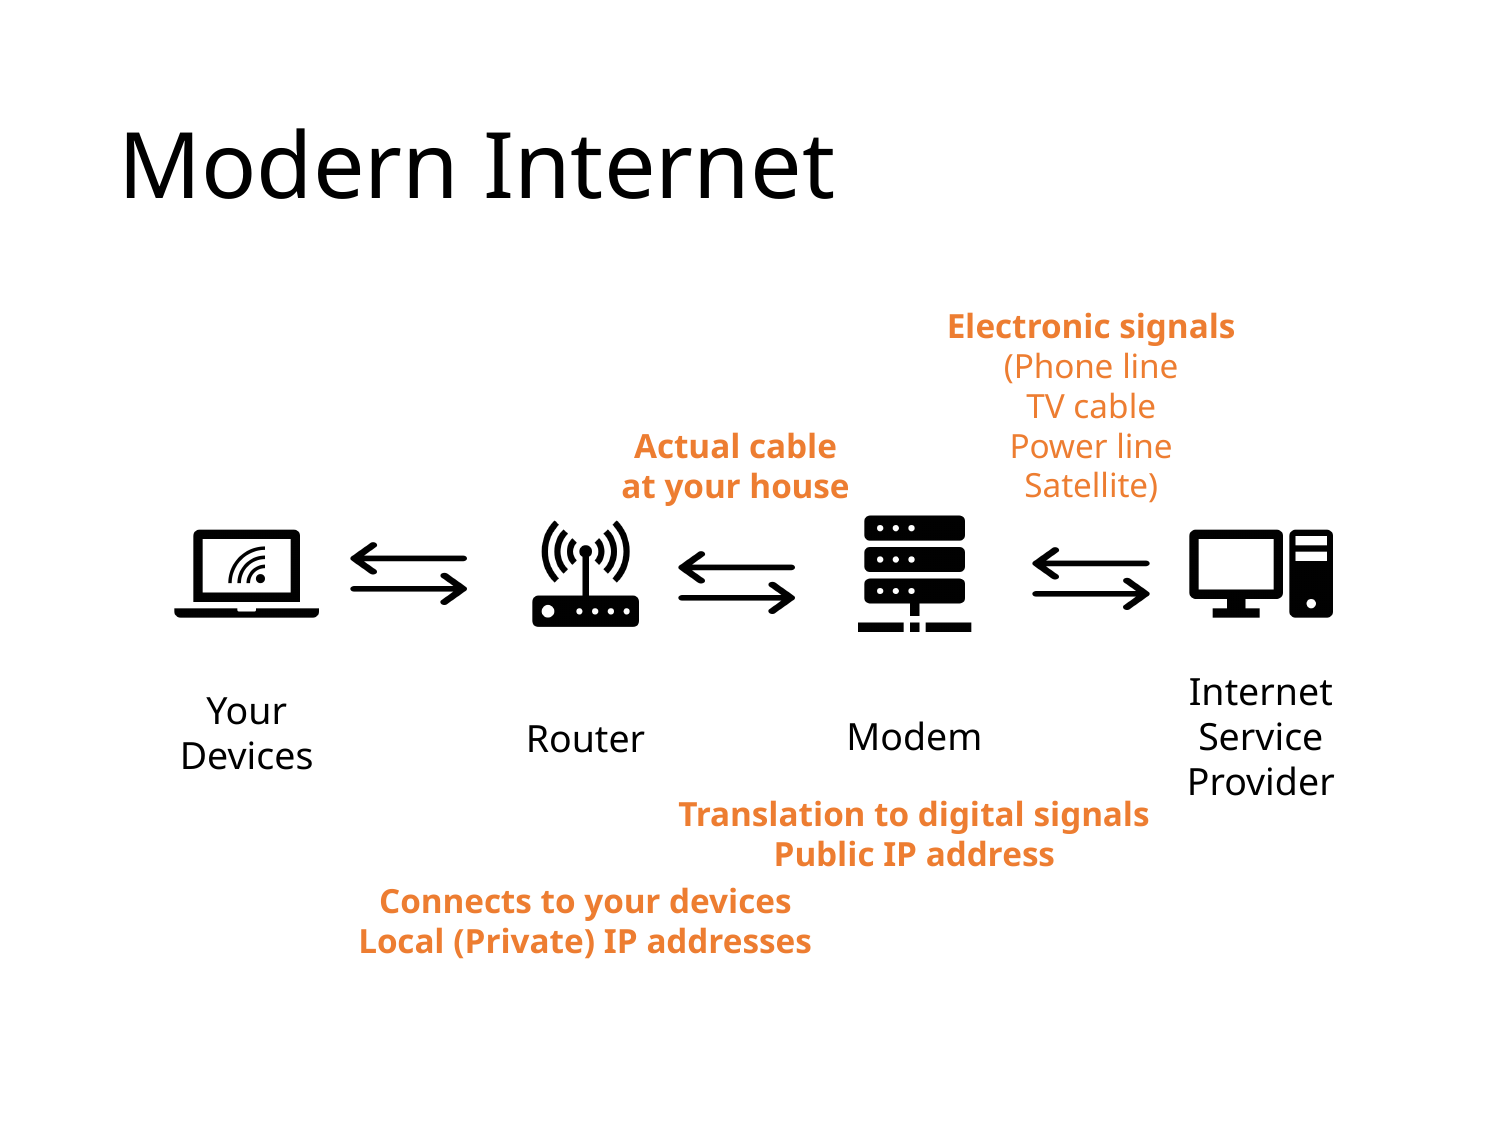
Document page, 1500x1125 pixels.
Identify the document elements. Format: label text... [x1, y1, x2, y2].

text_box Internet Service Provider [1172, 660, 1350, 810]
text_box Connects to your devices Local (Private) IP addresses [343, 872, 828, 968]
picture [1185, 498, 1336, 649]
text_box Router [497, 707, 674, 768]
picture [673, 537, 800, 628]
picture [345, 528, 472, 619]
picture [839, 498, 990, 649]
text_box Your Devices [165, 679, 329, 785]
picture [1027, 533, 1155, 624]
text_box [171, 498, 322, 649]
text_box Actual cable at your house [606, 418, 865, 513]
text_box Translation to digital signals Public IP address [663, 785, 1166, 880]
text_box Electronic signals (Phone line TV cable Power line Satellite) [932, 297, 1251, 512]
picture [510, 498, 661, 649]
title Modern Internet [103, 59, 1397, 278]
text_box Modem [825, 705, 1003, 765]
